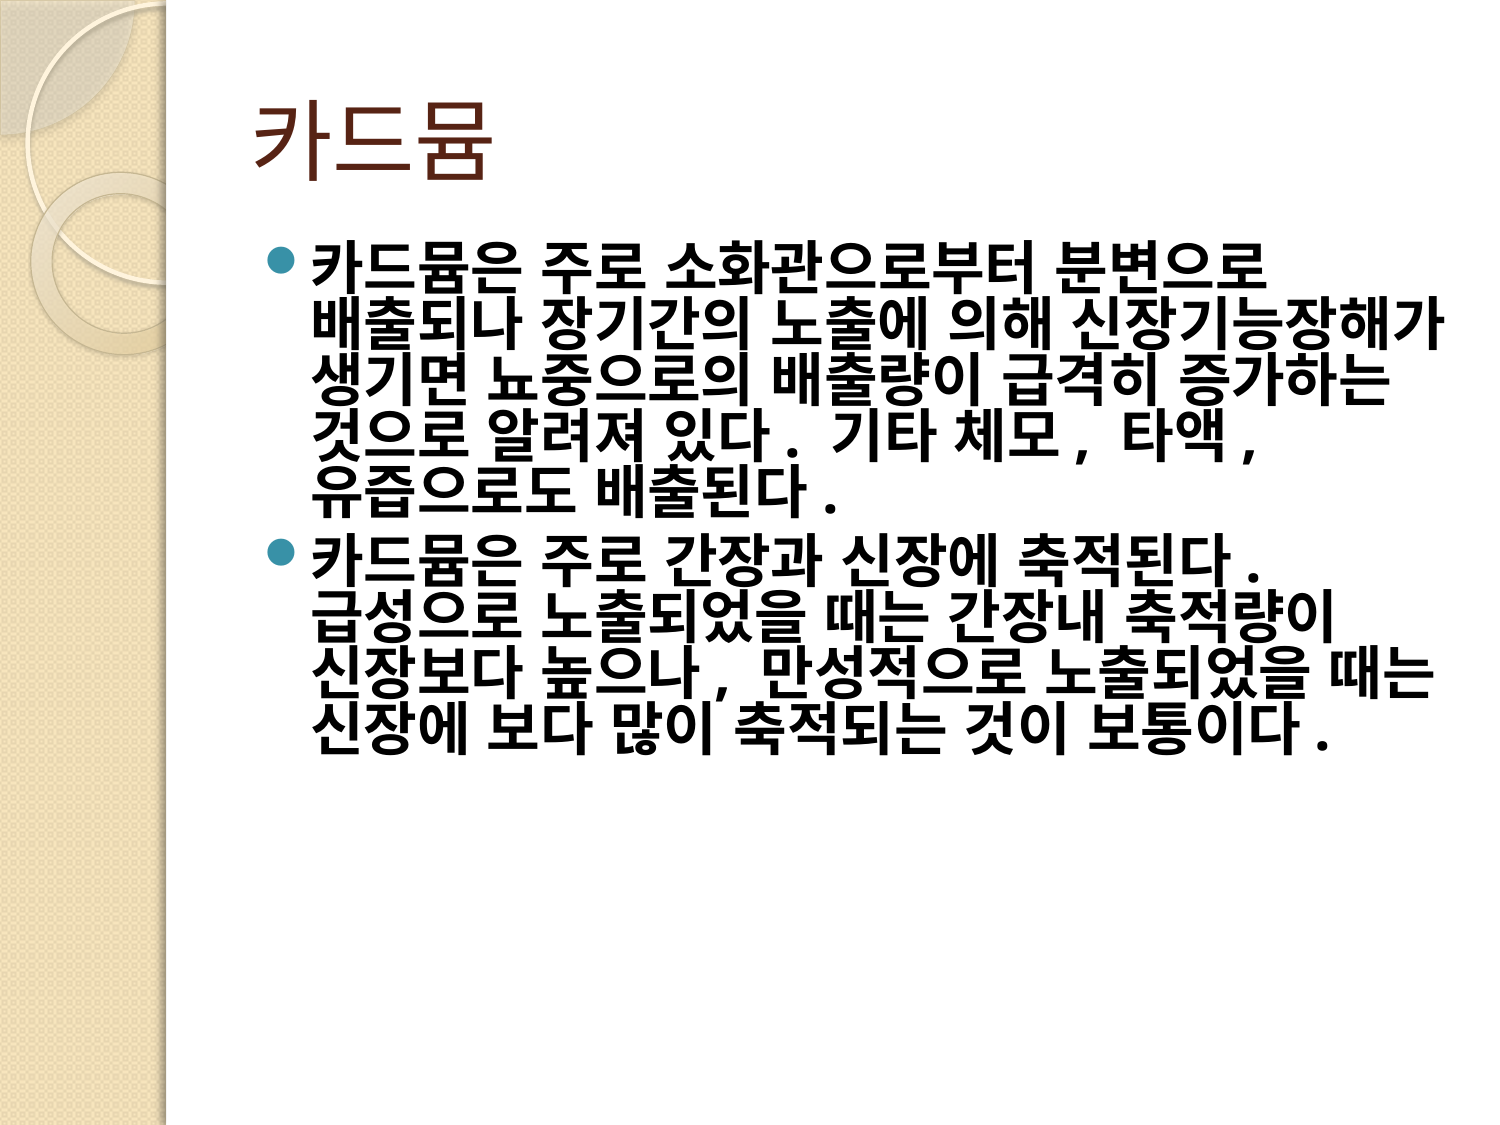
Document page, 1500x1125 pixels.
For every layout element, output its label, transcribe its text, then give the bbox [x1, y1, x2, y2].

title 카드뮴 [235, 45, 1466, 233]
list 카드뮴은 주로 소화관으로부터 분변으로 배출되나 장기간의 노출에 의해 신장기능장해가 생기면 뇨중으로의 배출량이 급격히 증가하는 것으로 알려져 있다. 기타 체모, 타액, 유즙으로도 배출된다. 카드뮴은 주로 간장과 신장에 축적된다. 급성으로 노출되었을 때는 간장내 축적량이 신장보다 높으나, 만성적으로 노출되었을 때는 신장에 보다 많이 축적되는 것이 보통이다. [235, 237, 1466, 1025]
